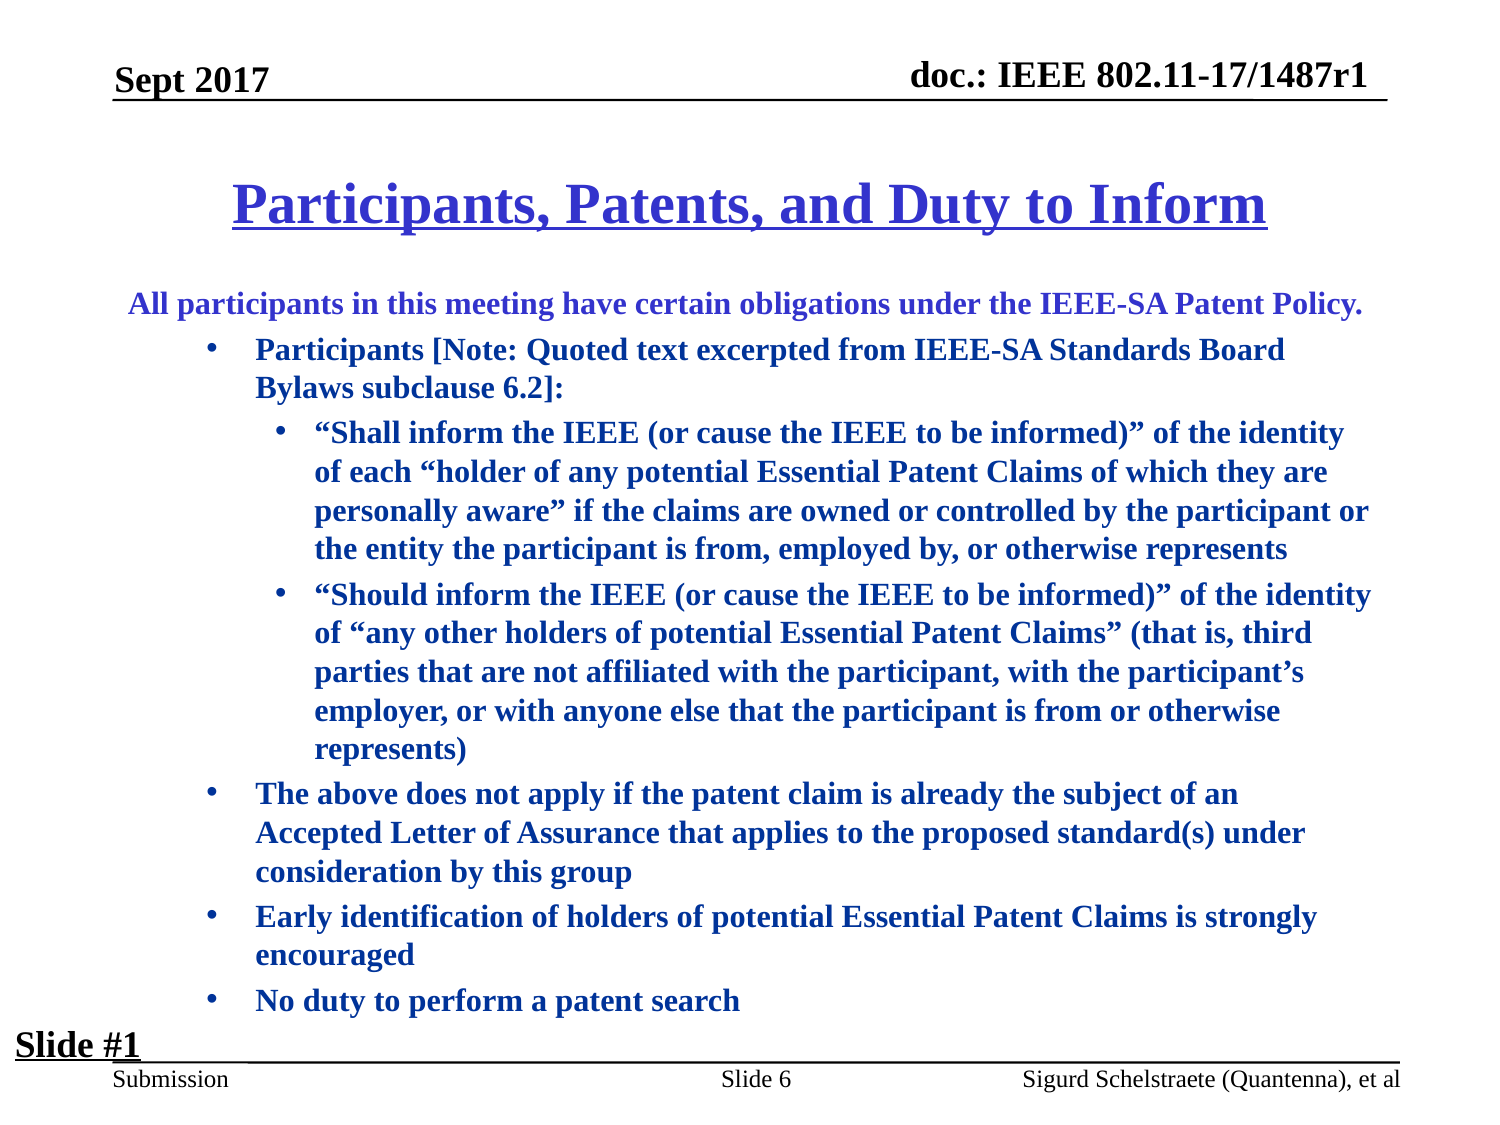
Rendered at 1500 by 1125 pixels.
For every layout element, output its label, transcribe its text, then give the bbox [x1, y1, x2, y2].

title Participants, Patents, and Duty to Inform [112, 112, 1388, 275]
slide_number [114, 54, 272, 101]
footer Sigurd Schelstraete (Quantenna), et al [1016, 1061, 1402, 1093]
slide_number Slide 6 [712, 1061, 800, 1093]
list All participants in this meeting have certain obligations under the IEEE-SA Patent Policy. Participants [Note: Quoted text excerpted from IEEE-SA Standards Board Bylaws subclause 6.2]: “Shall inform the IEEE (or cause the IEEE to be informed)” of the identity of each “holder of any potential Essential Patent Claims of which they are personally aware” if the claims are owned or controlled by the participant or the entity the participant is from, employed by, or otherwise represents “Should inform the IEEE (or cause the IEEE to be informed)” of the identity of “any other holders of potential Essential Patent Claims” (that is, third parties that are not affiliated with the participant, with the participant’s employer, or with anyone else that the participant is from or otherwise represents) The above does not apply if the patent claim is already the subject of an Accepted Letter of Assurance that applies to the proposed standard(s) under consideration by this group Early identification of holders of potential Essential Patent Claims is strongly encouraged No duty to perform a patent search [112, 275, 1388, 1050]
text_box Slide #1 [0, 1012, 157, 1073]
